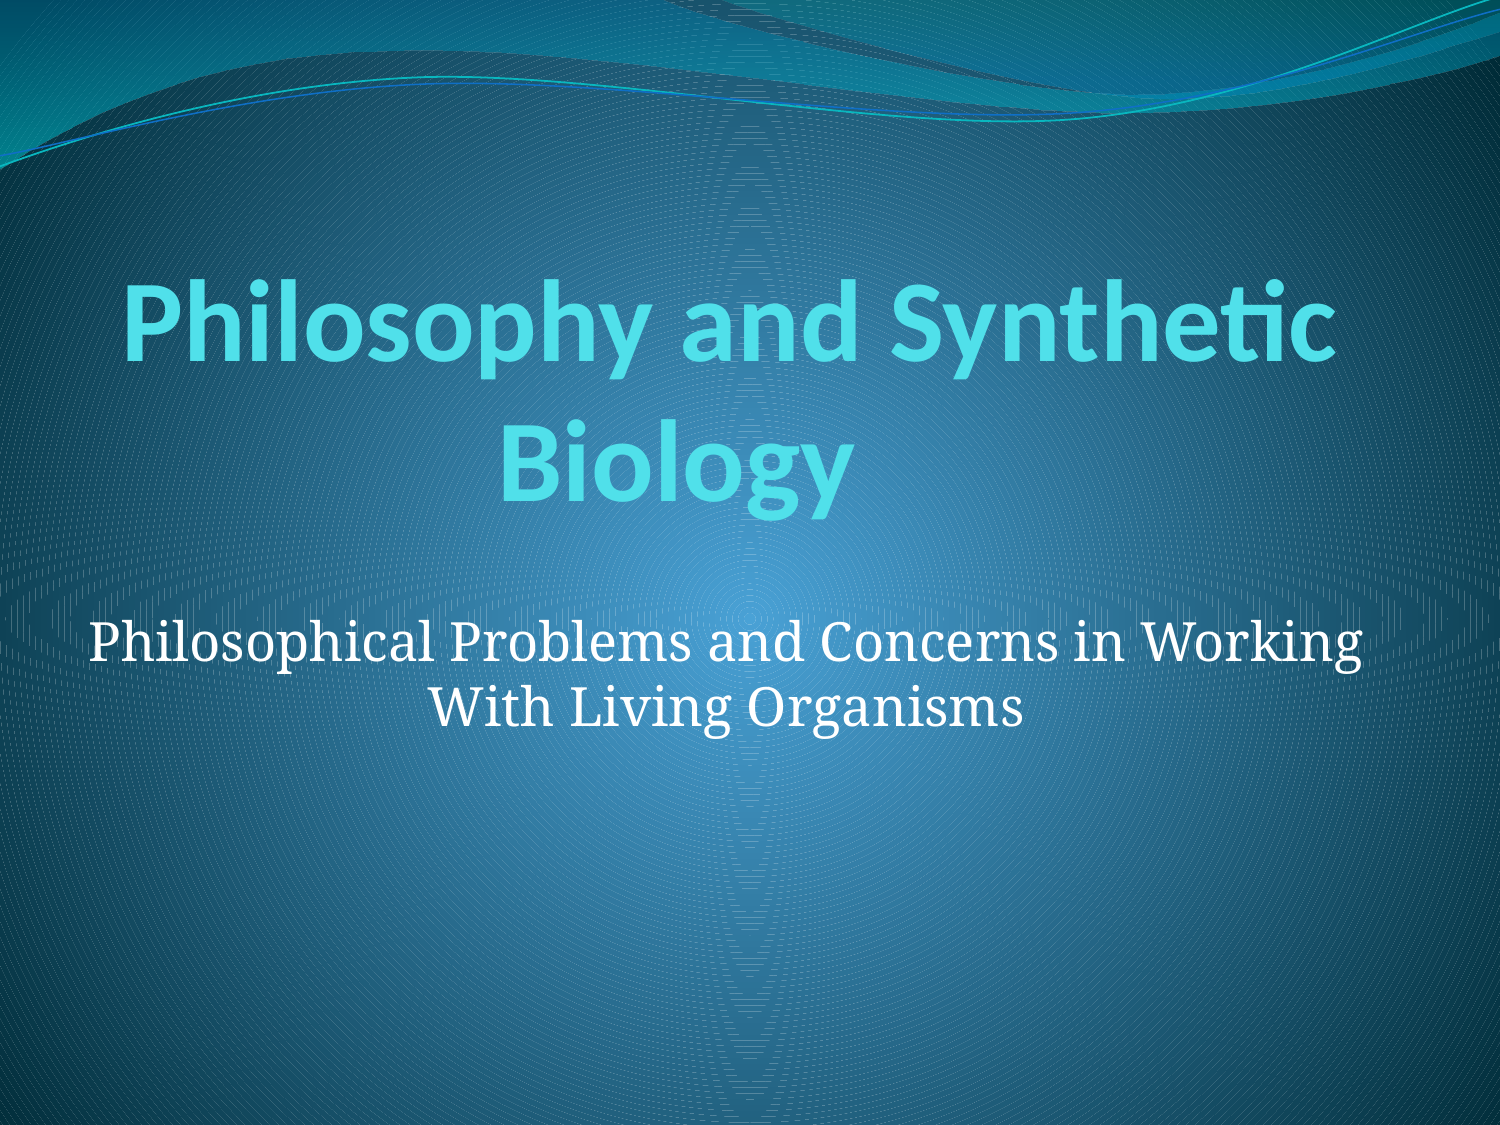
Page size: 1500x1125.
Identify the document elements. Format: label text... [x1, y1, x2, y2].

subtitle Philosophical Problems and Concerns in Working With Living Organisms [87, 600, 1376, 888]
title Philosophy and Synthetic Biology [87, 224, 1376, 525]
